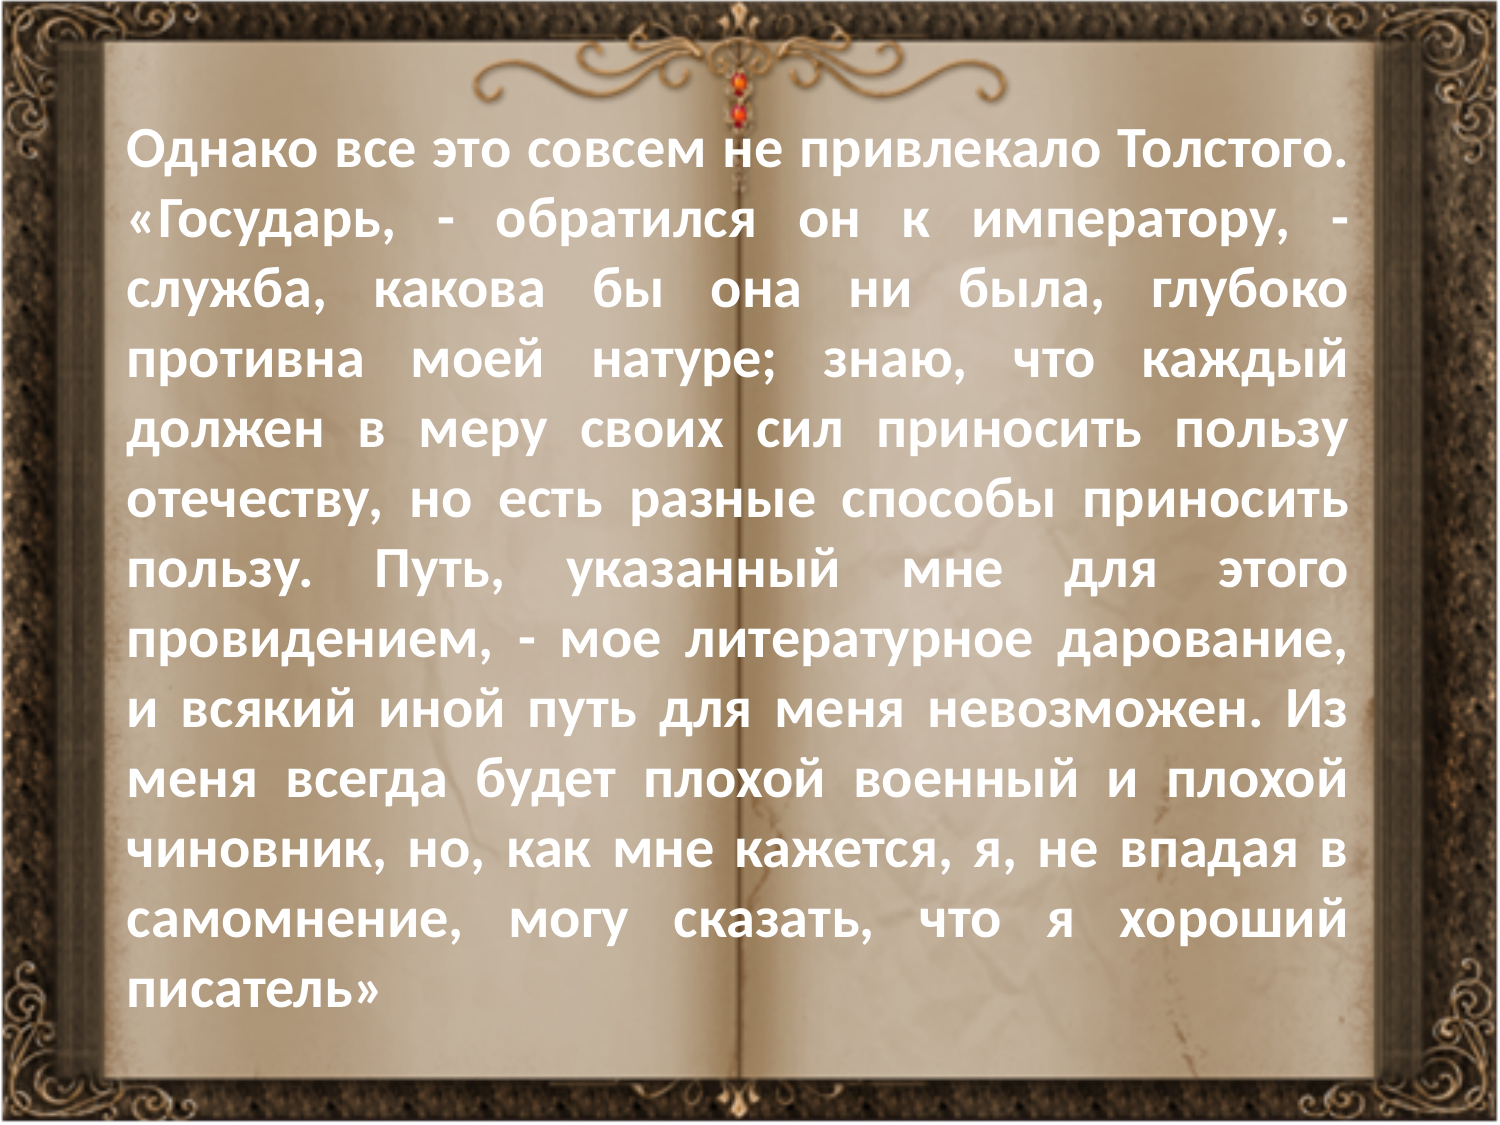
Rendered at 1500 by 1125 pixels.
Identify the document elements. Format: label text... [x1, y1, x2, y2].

text_box Однако все это совсем не привлекало Толстого. «Государь, - обратился он к императору, - служба, какова бы она ни была, глубоко противна моей натуре; знаю, что каждый должен в меру своих сил приносить пользу отечеству, но есть разные способы приносить пользу. Путь, указанный мне для этого провидением, - мое литературное дарование, и всякий иной путь для меня невозможен. Из меня всегда будет плохой военный и плохой чиновник, но, как мне кажется, я, не впадая в самомнение, могу сказать, что я хороший писатель» [112, 101, 1365, 1097]
picture [0, 0, 1500, 1125]
